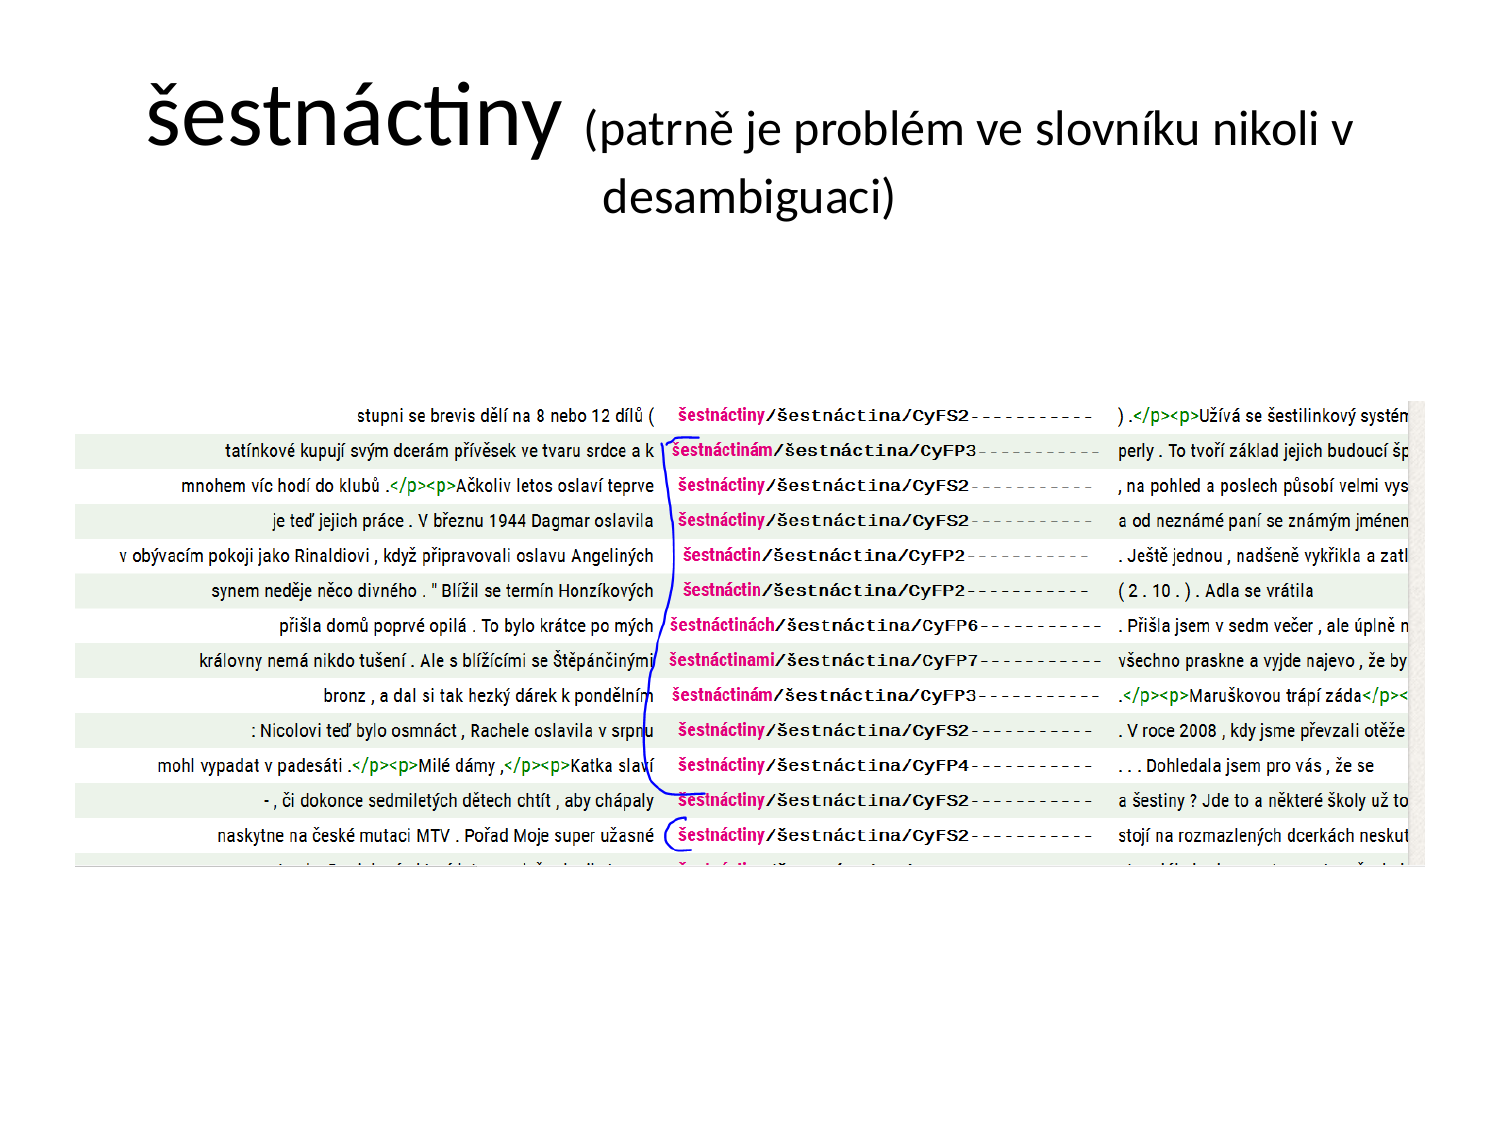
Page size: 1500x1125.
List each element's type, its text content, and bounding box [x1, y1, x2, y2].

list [74, 400, 1426, 867]
title šestnáctiny (patrně je problém ve slovníku nikoli v desambiguaci) [75, 45, 1425, 233]
